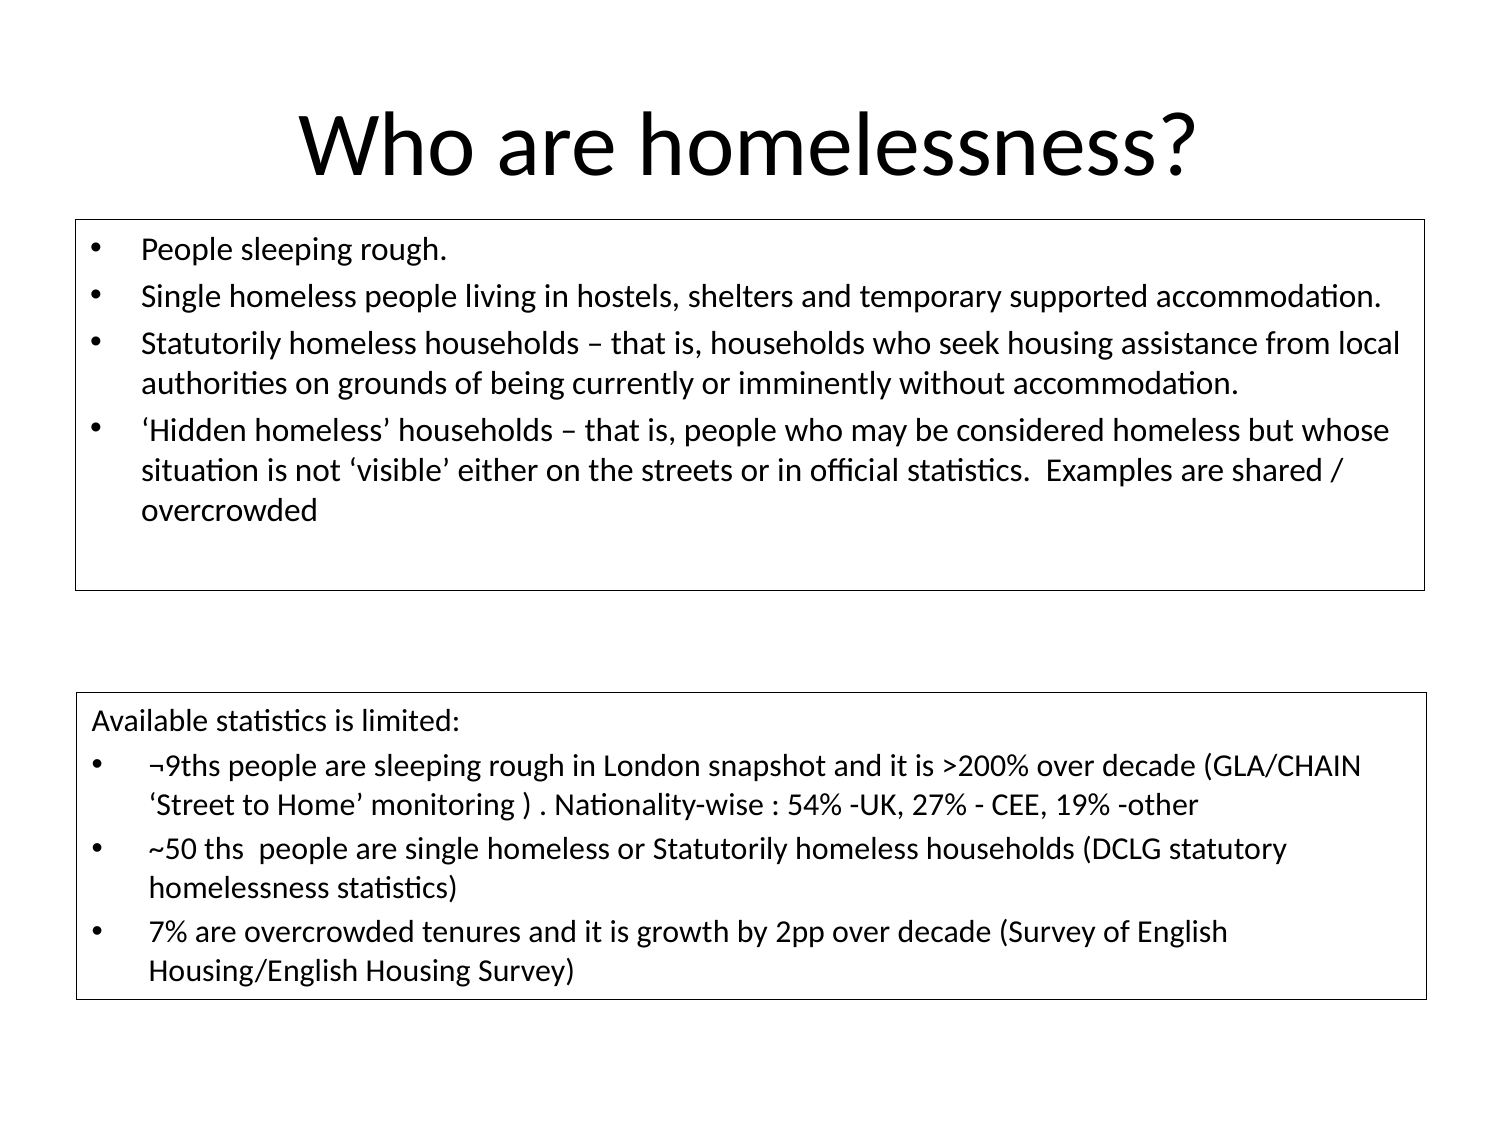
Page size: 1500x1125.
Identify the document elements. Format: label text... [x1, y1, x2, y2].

text_box Available statistics is limited: ¬9ths people are sleeping rough in London snapshot and it is >200% over decade (GLA/CHAIN ‘Street to Home’ monitoring ) . Nationality-wise : 54% -UK, 27% - CEE, 19% -other ~50 ths people are single homeless or Statutorily homeless households (DCLG statutory homelessness statistics) 7% are overcrowded tenures and it is growth by 2pp over decade (Survey of English Housing/English Housing Survey) [76, 692, 1427, 1000]
title Who are homelessness? [75, 45, 1425, 219]
list People sleeping rough. Single homeless people living in hostels, shelters and temporary supported accommodation. Statutorily homeless households – that is, households who seek housing assistance from local authorities on grounds of being currently or imminently without accommodation. ‘Hidden homeless’ households – that is, people who may be considered homeless but whose situation is not ‘visible’ either on the streets or in official statistics. Examples are shared / overcrowded [75, 219, 1425, 591]
